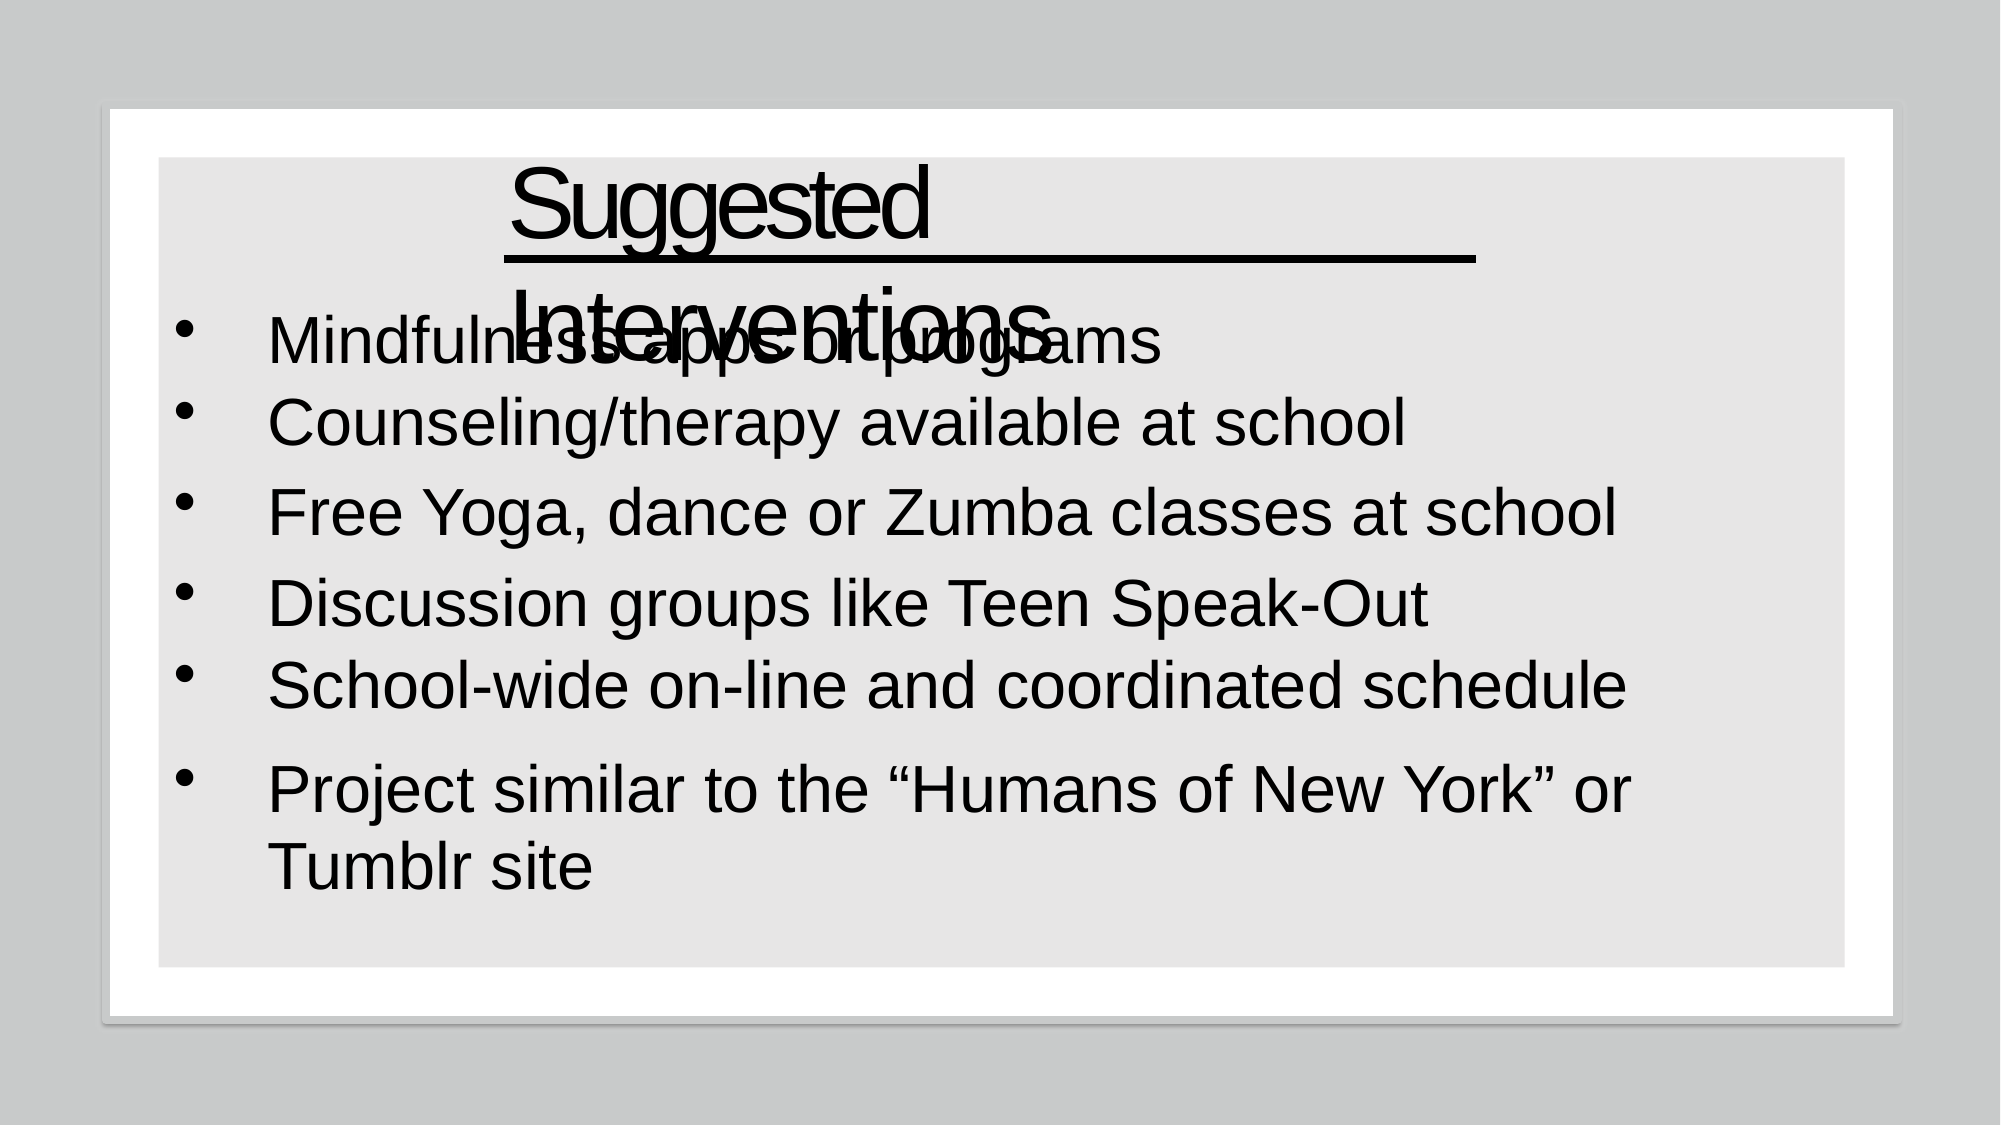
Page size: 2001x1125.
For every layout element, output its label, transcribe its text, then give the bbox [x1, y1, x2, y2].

text_box Mindfulness apps or programs Counseling/therapy available at school Free Yoga, dance or Zumba classes at school Discussion groups like Teen Speak-Out School-wide on-line and coordinated schedule Project similar to the “Humans of New York” or Tumblr site [171, 296, 1700, 903]
title Suggested Interventions [505, 135, 1500, 296]
picture [91, 93, 1913, 1038]
